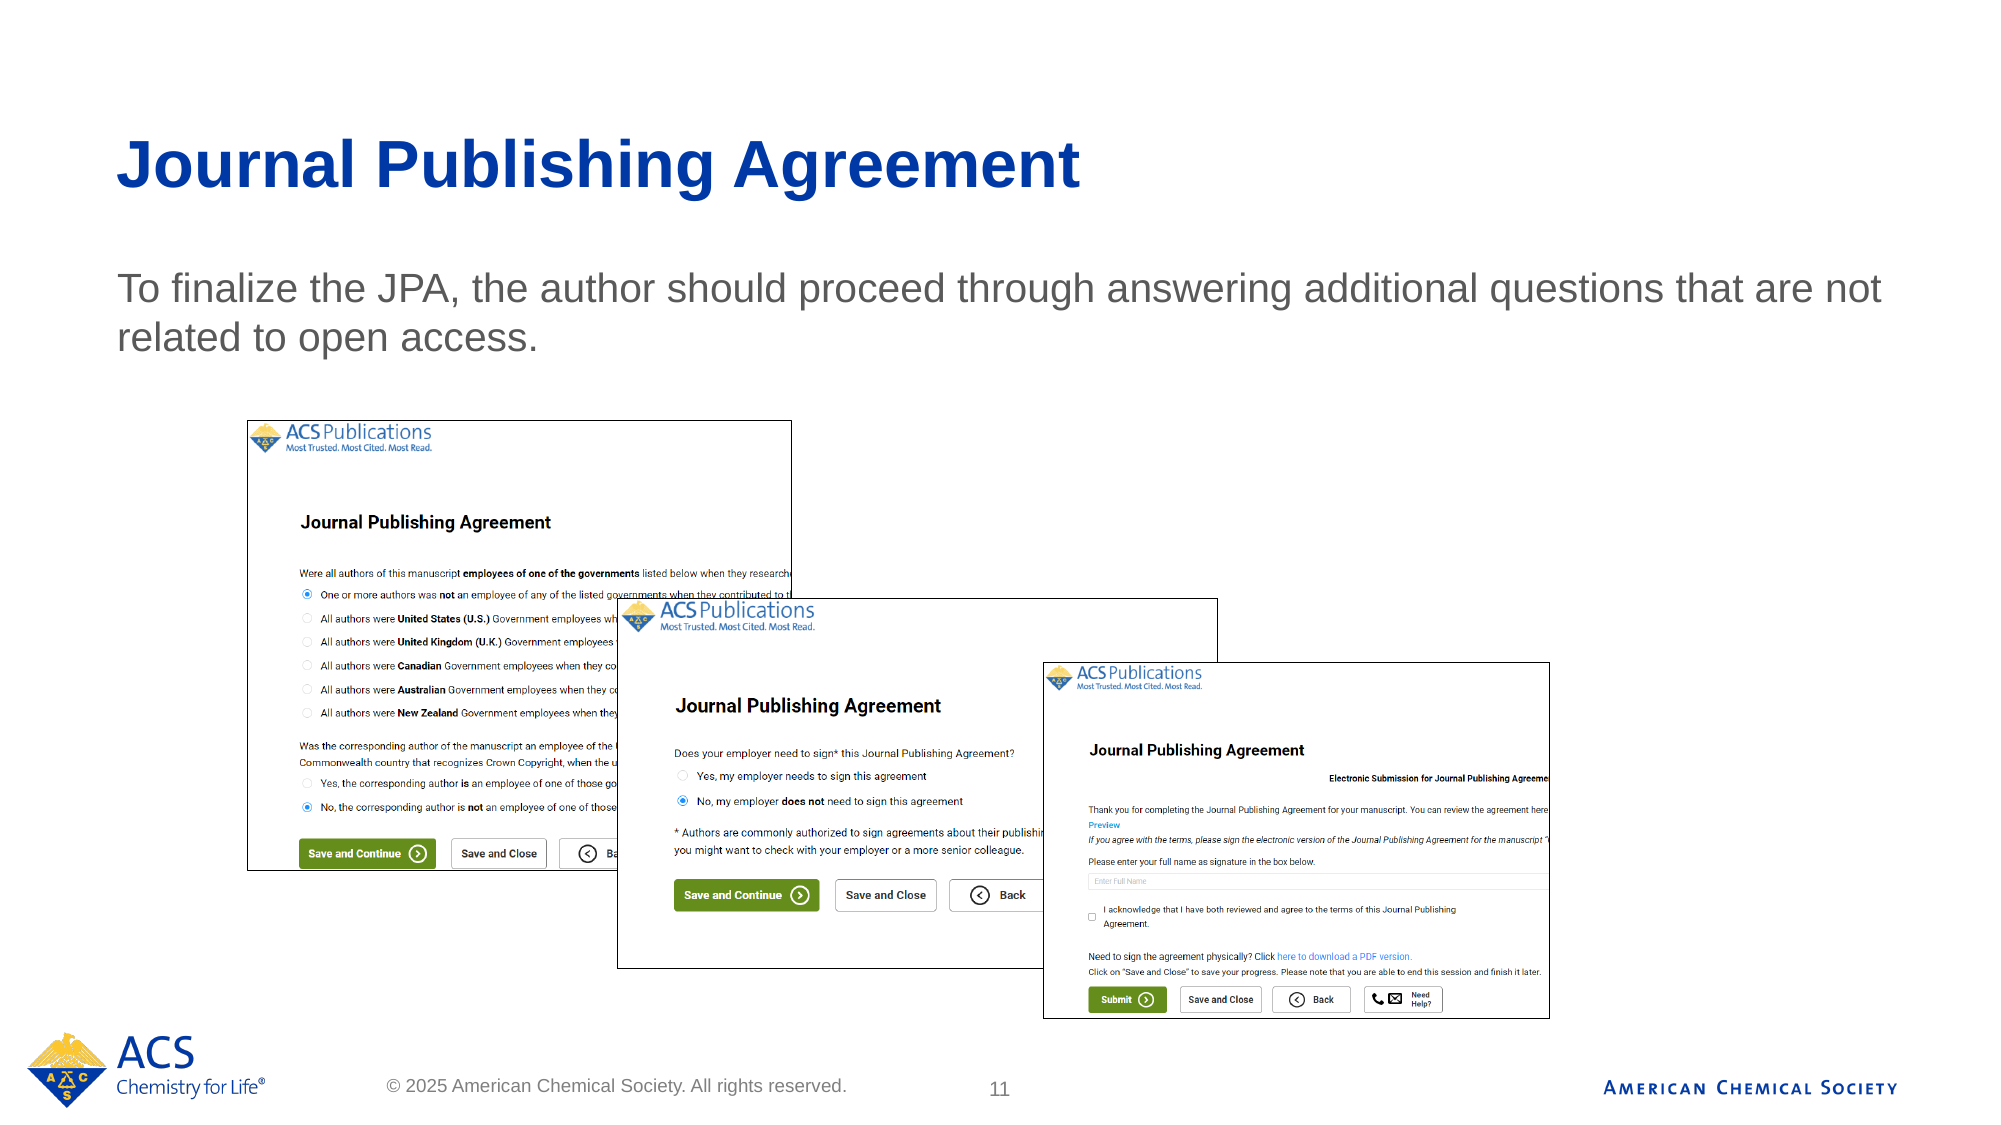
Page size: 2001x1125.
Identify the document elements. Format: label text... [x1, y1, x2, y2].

picture [247, 420, 1550, 1019]
title Journal Publishing Agreement [116, 63, 1903, 201]
list To finalize the JPA, the author should proceed through answering additional questions that are not related to open access. [116, 261, 1891, 360]
picture [27, 1032, 265, 1108]
footer © 2025 American Chemical Society. All rights reserved. [371, 1068, 863, 1106]
slide_number 11 [937, 1068, 1063, 1106]
picture [1590, 1072, 1910, 1102]
